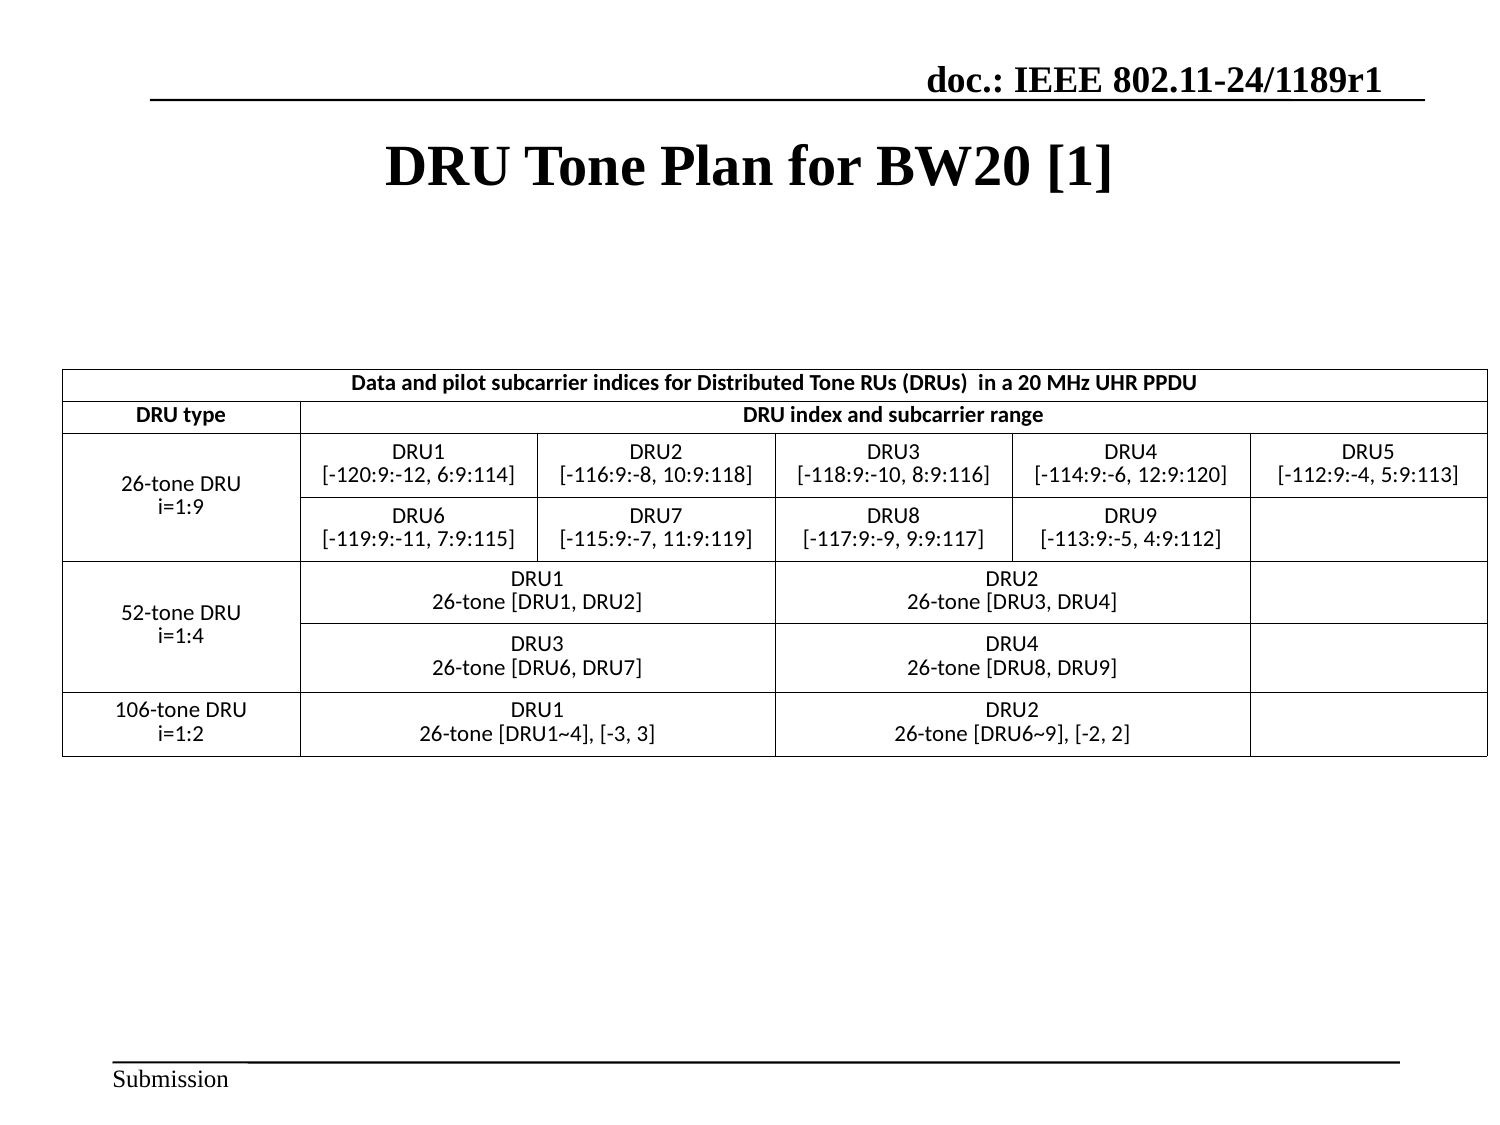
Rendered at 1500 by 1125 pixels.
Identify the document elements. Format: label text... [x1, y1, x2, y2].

table_cell DRU type [63, 402, 300, 433]
table_cell [1251, 562, 1487, 623]
table_cell DRU2 [-116:9:-8, 10:9:118] [538, 434, 775, 497]
table_cell DRU index and subcarrier range [301, 402, 1487, 433]
table_cell 26-tone DRU i=1:9 [63, 434, 300, 561]
table_cell DRU4 [-114:9:-6, 12:9:120] [1013, 434, 1250, 497]
table_cell DRU3 [-118:9:-10, 8:9:116] [776, 434, 1012, 497]
table_cell DRU2 26-tone [DRU3, DRU4] [776, 562, 1250, 623]
table_cell [1251, 693, 1487, 756]
table_cell DRU1 26-tone [DRU1, DRU2] [301, 562, 775, 623]
table_cell [1251, 498, 1487, 561]
table_cell 52-tone DRU i=1:4 [63, 562, 300, 692]
table_cell DRU7 [-115:9:-7, 11:9:119] [538, 498, 775, 561]
table_cell [1251, 624, 1487, 692]
table_cell DRU5 [-112:9:-4, 5:9:113] [1251, 434, 1487, 497]
table_cell 106-tone DRU i=1:2 [63, 693, 300, 756]
table_cell DRU6 [-119:9:-11, 7:9:115] [301, 498, 537, 561]
table_cell DRU1 26-tone [DRU1~4], [-3, 3] [301, 693, 775, 756]
table_cell DRU2 26-tone [DRU6~9], [-2, 2] [776, 693, 1250, 756]
table_header Data and pilot subcarrier indices for Distributed Tone RUs (DRUs) in a 20 MHz UHR PPDU [63, 370, 1487, 401]
table_cell DRU1 [-120:9:-12, 6:9:114] [301, 434, 537, 497]
table_cell DRU3 26-tone [DRU6, DRU7] [301, 624, 775, 692]
table_cell DRU9 [-113:9:-5, 4:9:112] [1013, 498, 1250, 561]
table_cell DRU4 26-tone [DRU8, DRU9] [776, 624, 1250, 692]
title DRU Tone Plan for BW20 [1] [112, 112, 1388, 213]
table_cell DRU8 [-117:9:-9, 9:9:117] [776, 498, 1012, 561]
text_box [1488, 502, 1500, 577]
